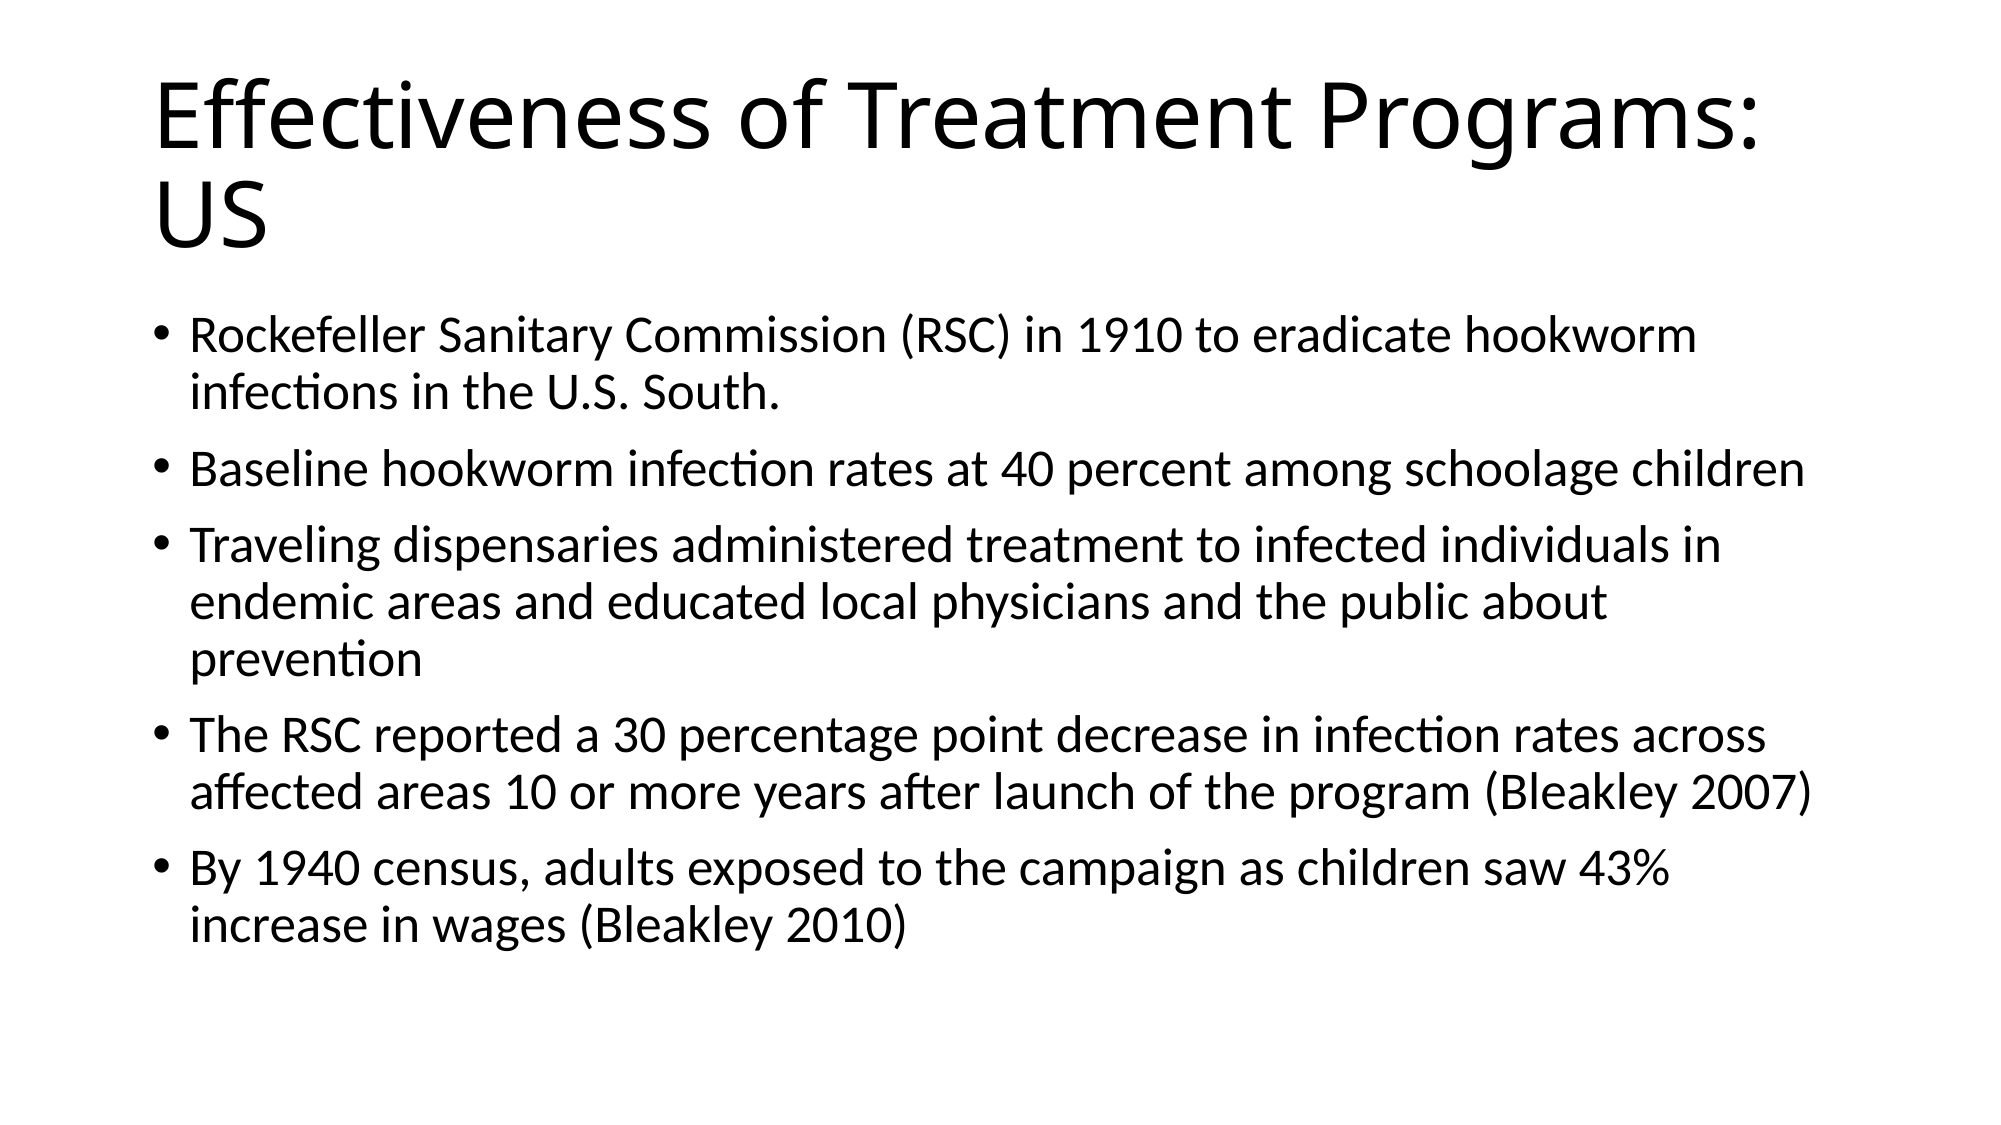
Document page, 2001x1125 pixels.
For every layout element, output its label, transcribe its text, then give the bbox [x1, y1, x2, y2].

list Rockefeller Sanitary Commission (RSC) in 1910 to eradicate hookworm infections in the U.S. South. Baseline hookworm infection rates at 40 percent among schoolage children Traveling dispensaries administered treatment to infected individuals in endemic areas and educated local physicians and the public about prevention The RSC reported a 30 percentage point decrease in infection rates across affected areas 10 or more years after launch of the program (Bleakley 2007) By 1940 census, adults exposed to the campaign as children saw 43% increase in wages (Bleakley 2010) [137, 299, 1863, 1014]
title Effectiveness of Treatment Programs: US [137, 59, 1863, 278]
